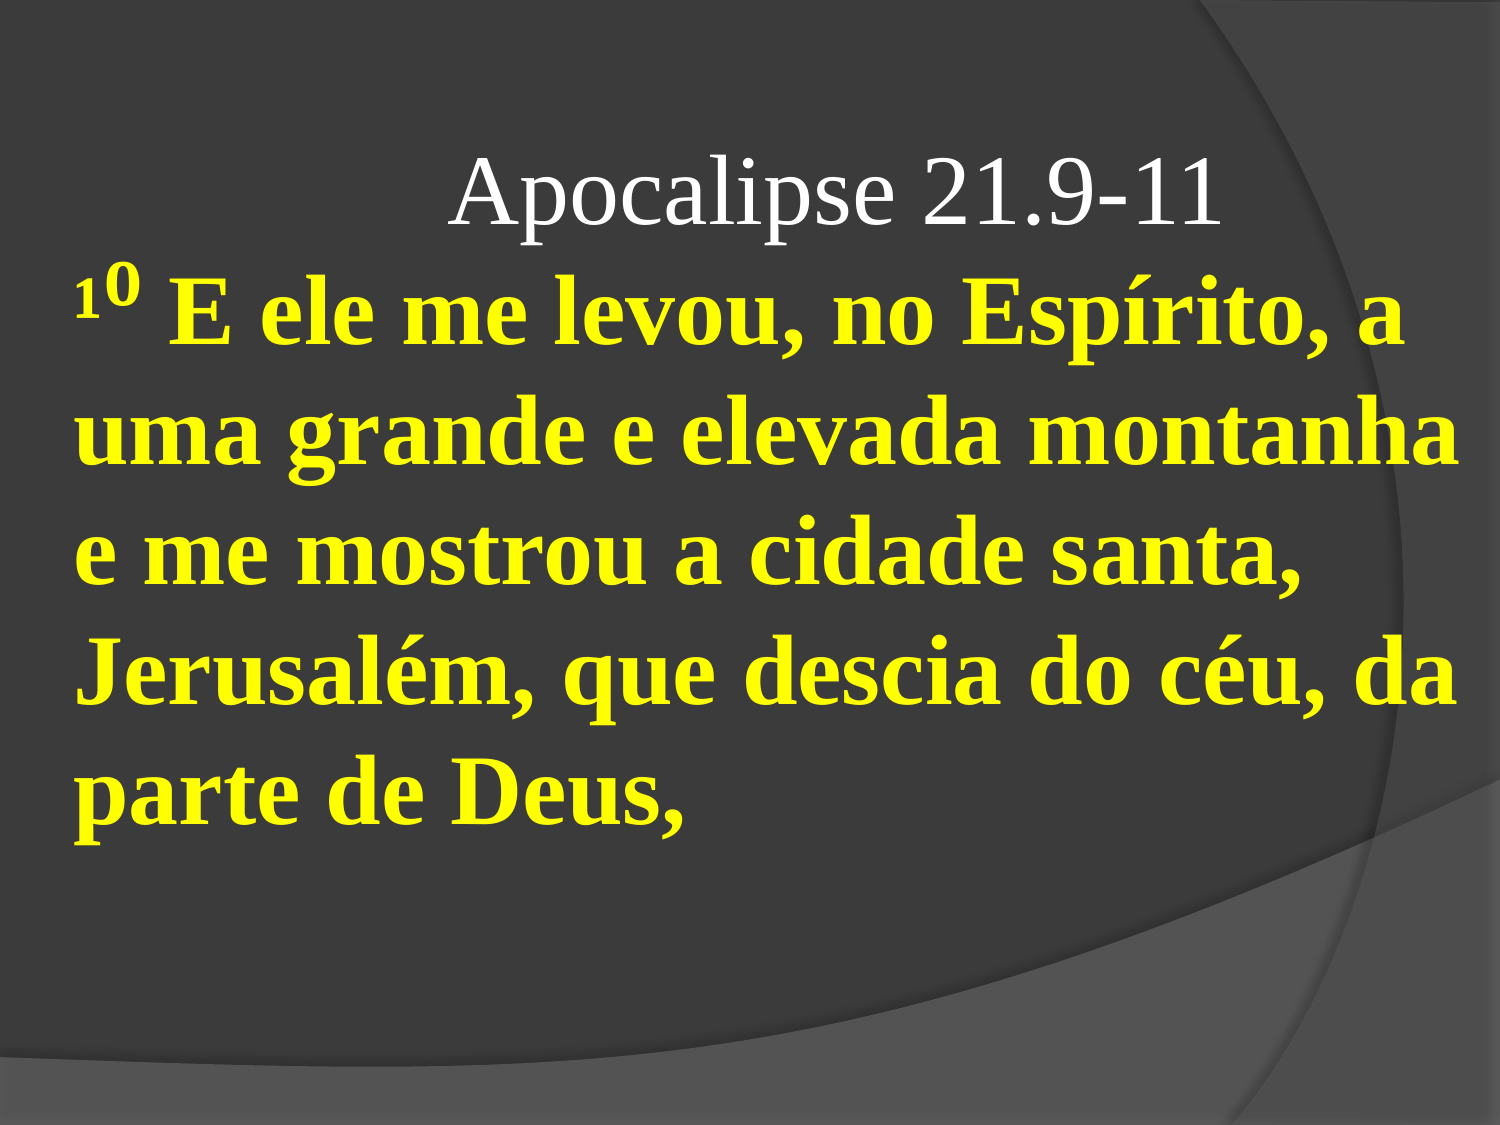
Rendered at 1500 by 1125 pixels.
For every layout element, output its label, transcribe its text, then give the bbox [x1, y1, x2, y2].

text_box Apocalipse 21.9-11 ¹⁰ E ele me levou, no Espírito, a uma grande e elevada montanha e me mostrou a cidade santa, Jerusalém, que descia do céu, da parte de Deus, [58, 117, 1500, 852]
